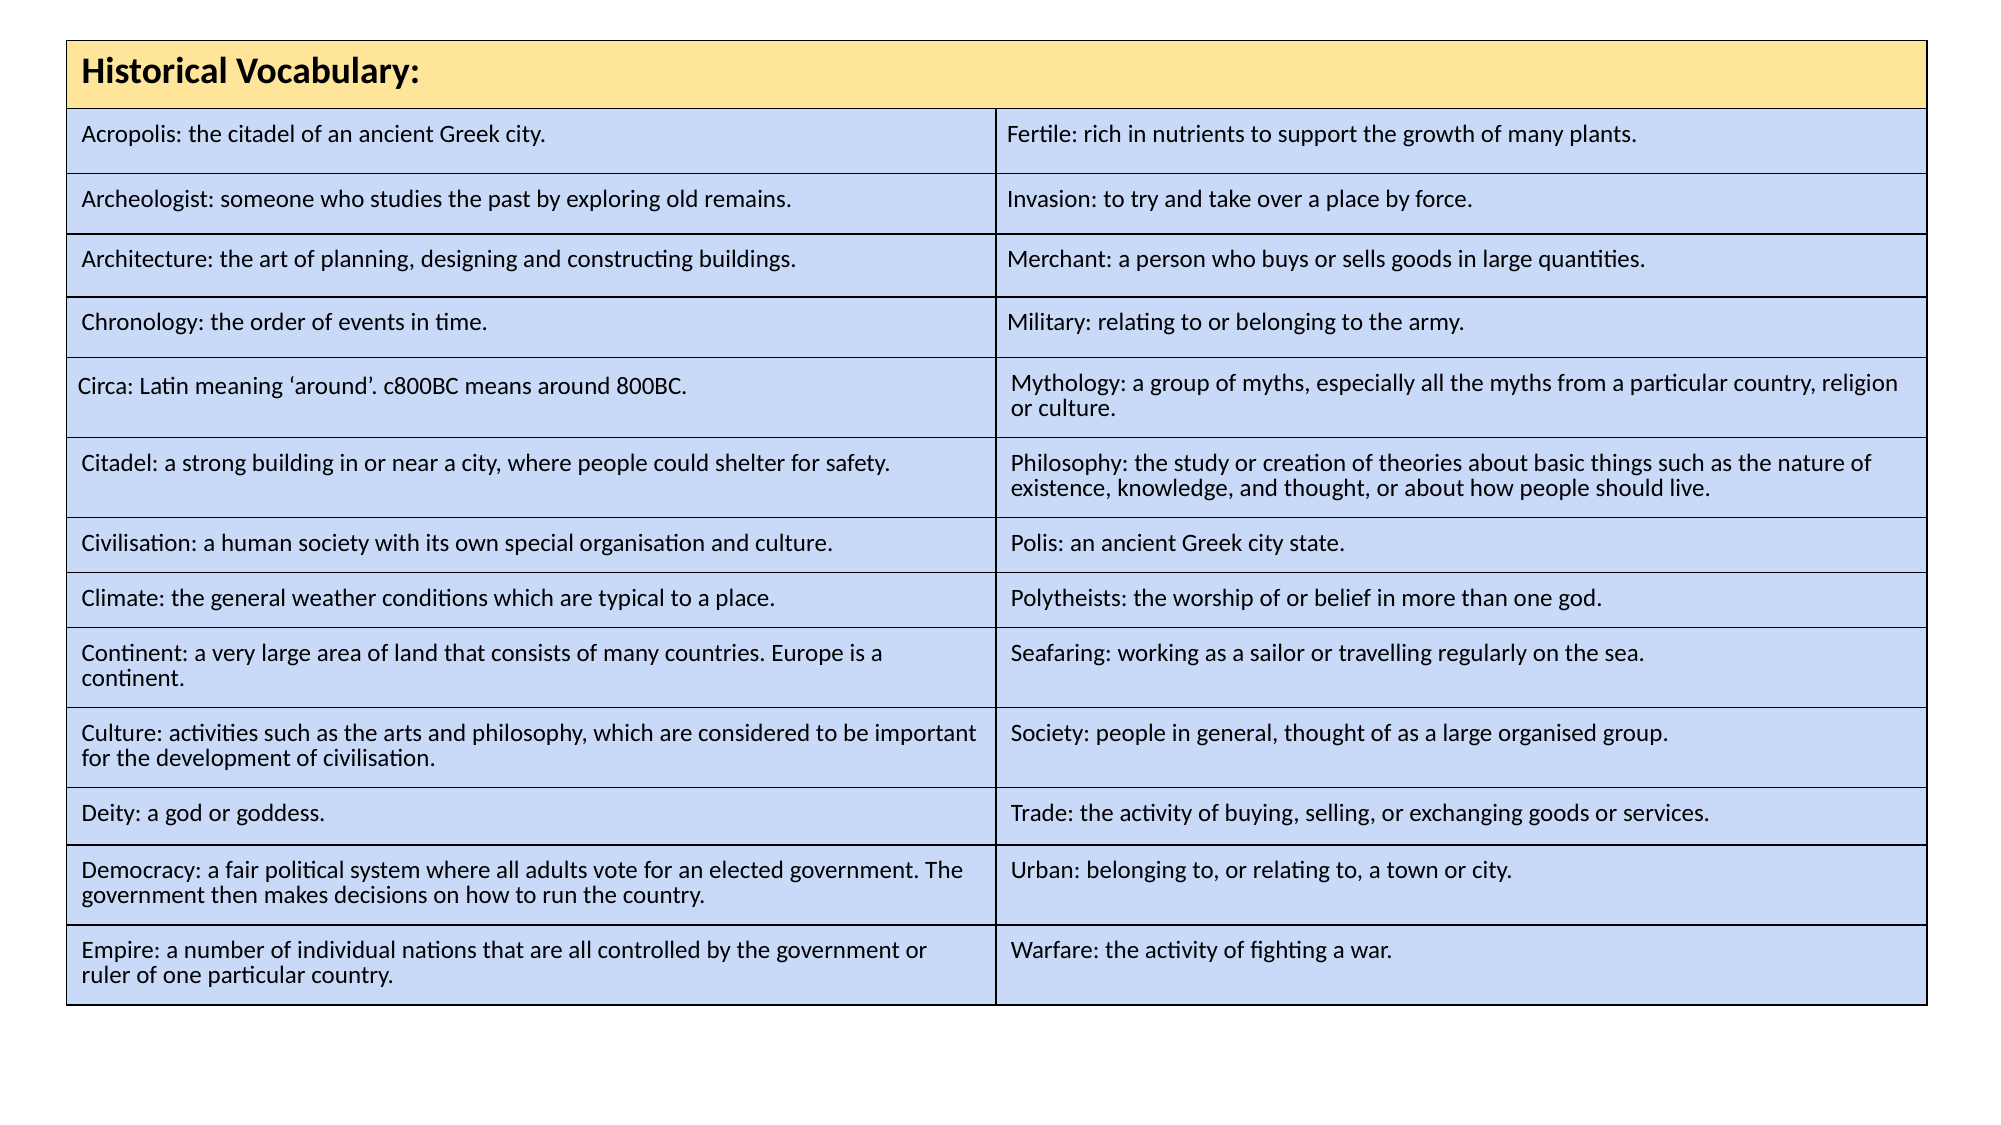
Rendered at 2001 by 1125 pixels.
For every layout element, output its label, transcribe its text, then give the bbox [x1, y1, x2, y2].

table_cell Invasion: to try and take over a place by force. [997, 174, 1926, 233]
table_cell Urban: belonging to, or relating to, a town or city. [997, 846, 1926, 924]
table_cell Democracy: a fair political system where all adults vote for an elected government. The government then makes decisions on how to run the country. [67, 846, 995, 924]
table_cell Polytheists: the worship of or belief in more than one god. [997, 573, 1926, 627]
table_cell Warfare: the activity of fighting a war. [997, 926, 1926, 1004]
table_header Historical Vocabulary: [67, 41, 1926, 108]
table_cell Acropolis: the citadel of an ancient Greek city. [67, 109, 995, 173]
table_cell Philosophy: the study or creation of theories about basic things such as the nature of existence, knowledge, and thought, or about how people should live. [997, 438, 1926, 517]
table_cell Military: relating to or belonging to the army. [997, 298, 1926, 357]
table_cell Archeologist: someone who studies the past by exploring old remains. [67, 174, 995, 233]
table_cell Citadel: a strong building in or near a city, where people could shelter for safety. [67, 438, 995, 517]
table_cell Circa: Latin meaning ‘around’. c800BC means around 800BC. [67, 358, 995, 437]
table_cell Deity: a god or goddess. [67, 788, 995, 844]
table_cell Trade: the activity of buying, selling, or exchanging goods or services. [997, 788, 1926, 844]
table_cell Civilisation: a human society with its own special organisation and culture. [67, 518, 995, 572]
table_cell Continent: a very large area of land that consists of many countries. Europe is a continent. [67, 628, 995, 707]
table_cell Culture: activities such as the arts and philosophy, which are considered to be important for the development of civilisation. [67, 708, 995, 787]
table_cell Climate: the general weather conditions which are typical to a place. [67, 573, 995, 627]
table_cell Merchant: a person who buys or sells goods in large quantities. [997, 235, 1926, 296]
table_cell Chronology: the order of events in time. [67, 298, 995, 357]
table_cell Mythology: a group of myths, especially all the myths from a particular country, religion or culture. [997, 358, 1926, 437]
table_cell Polis: an ancient Greek city state. [997, 518, 1926, 572]
table_cell Architecture: the art of planning, designing and constructing buildings. [67, 235, 995, 296]
table_cell Fertile: rich in nutrients to support the growth of many plants. [997, 109, 1926, 173]
table_cell Empire: a number of individual nations that are all controlled by the government or ruler of one particular country. [67, 926, 995, 1004]
table_cell Society: people in general, thought of as a large organised group. [997, 708, 1926, 787]
table_cell Seafaring: working as a sailor or travelling regularly on the sea. [997, 628, 1926, 707]
